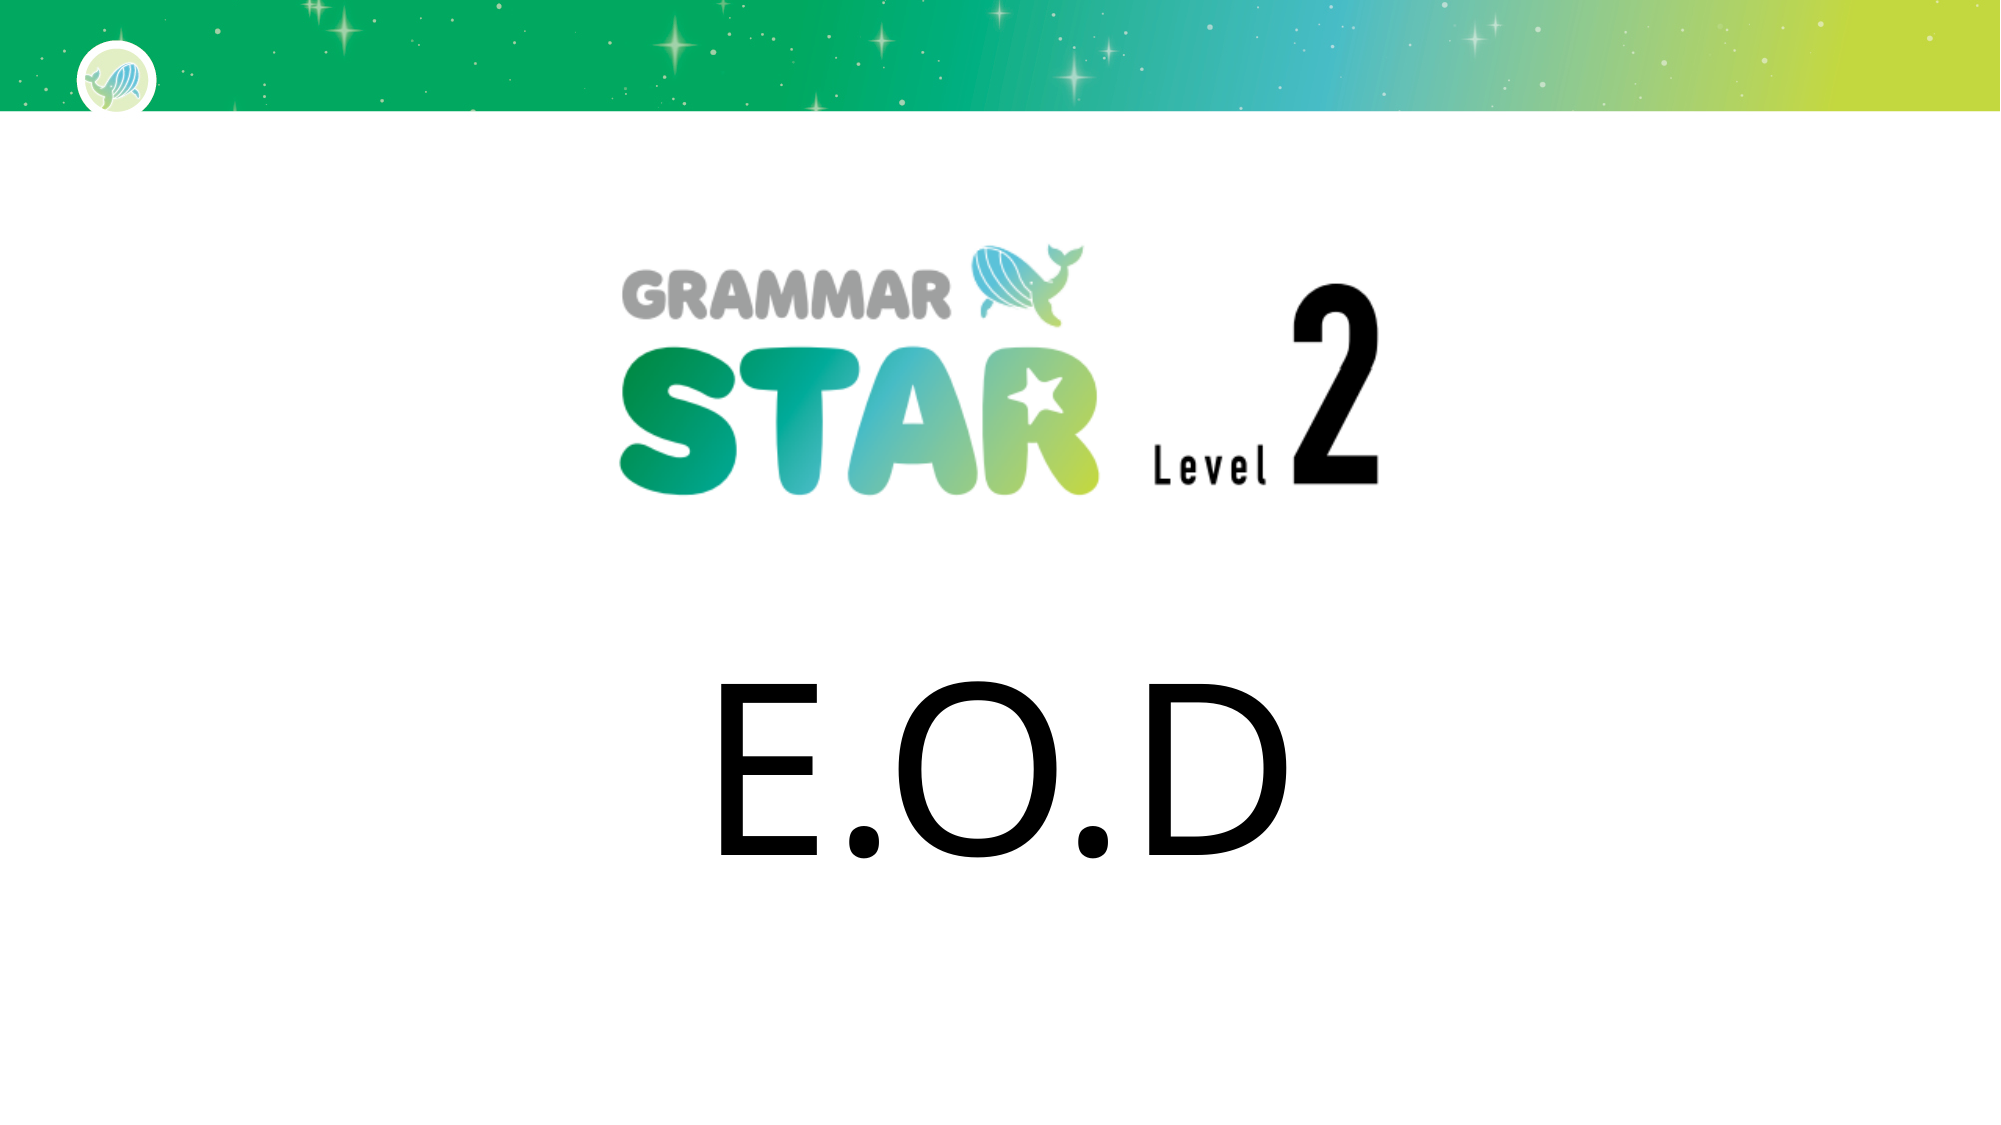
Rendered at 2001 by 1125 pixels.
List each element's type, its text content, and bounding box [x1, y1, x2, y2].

text_box E.O.D [448, 607, 1552, 911]
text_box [607, 224, 1393, 517]
picture [0, 0, 2000, 1125]
